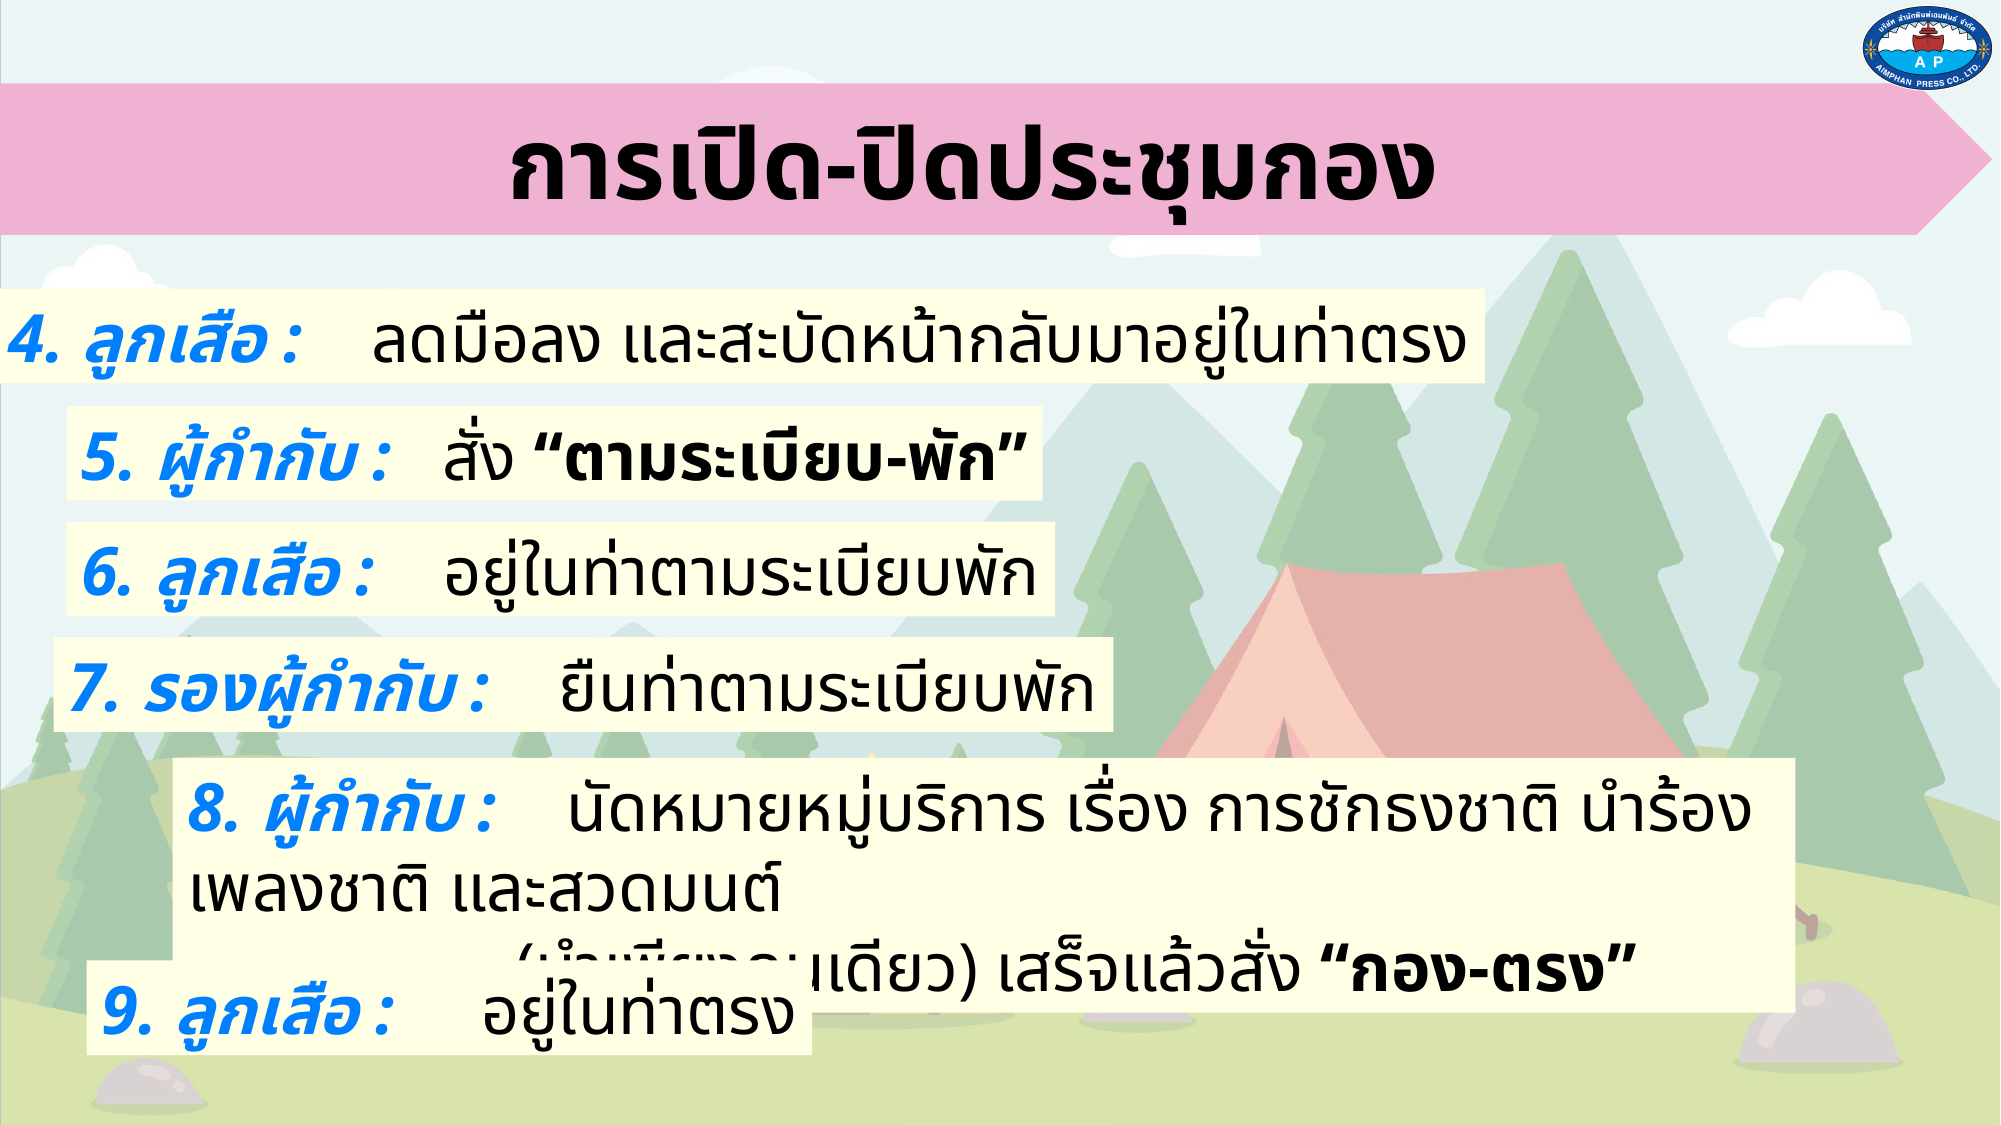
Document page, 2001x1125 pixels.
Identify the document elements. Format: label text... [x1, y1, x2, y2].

text_box 8. ผู้กำกับ : นัดหมายหมู่บริการ เรื่อง การชักธงชาติ นำร้องเพลงชาติ และสวดมนต์ (นำเพียงคนเดียว) เสร็จแล้วสั่ง “กอง-ตรง” [172, 757, 1796, 1013]
text_box 5. ผู้กำกับ : สั่ง “ตามระเบียบ-พัก” [66, 406, 1043, 501]
text_box 4. ลูกเสือ : ลดมือลง และสะบัดหน้ากลับมาอยู่ในท่าตรง [0, 288, 1485, 384]
text_box 9. ลูกเสือ : อยู่ในท่าตรง [86, 960, 813, 1056]
text_box 7. รองผู้กำกับ : ยืนท่าตามระเบียบพัก [53, 637, 1114, 732]
text_box 6. ลูกเสือ : อยู่ในท่าตามระเบียบพัก [66, 521, 1056, 617]
text_box การเปิด-ปิดประชุมกอง [0, 82, 1994, 236]
picture [1862, 5, 1993, 91]
